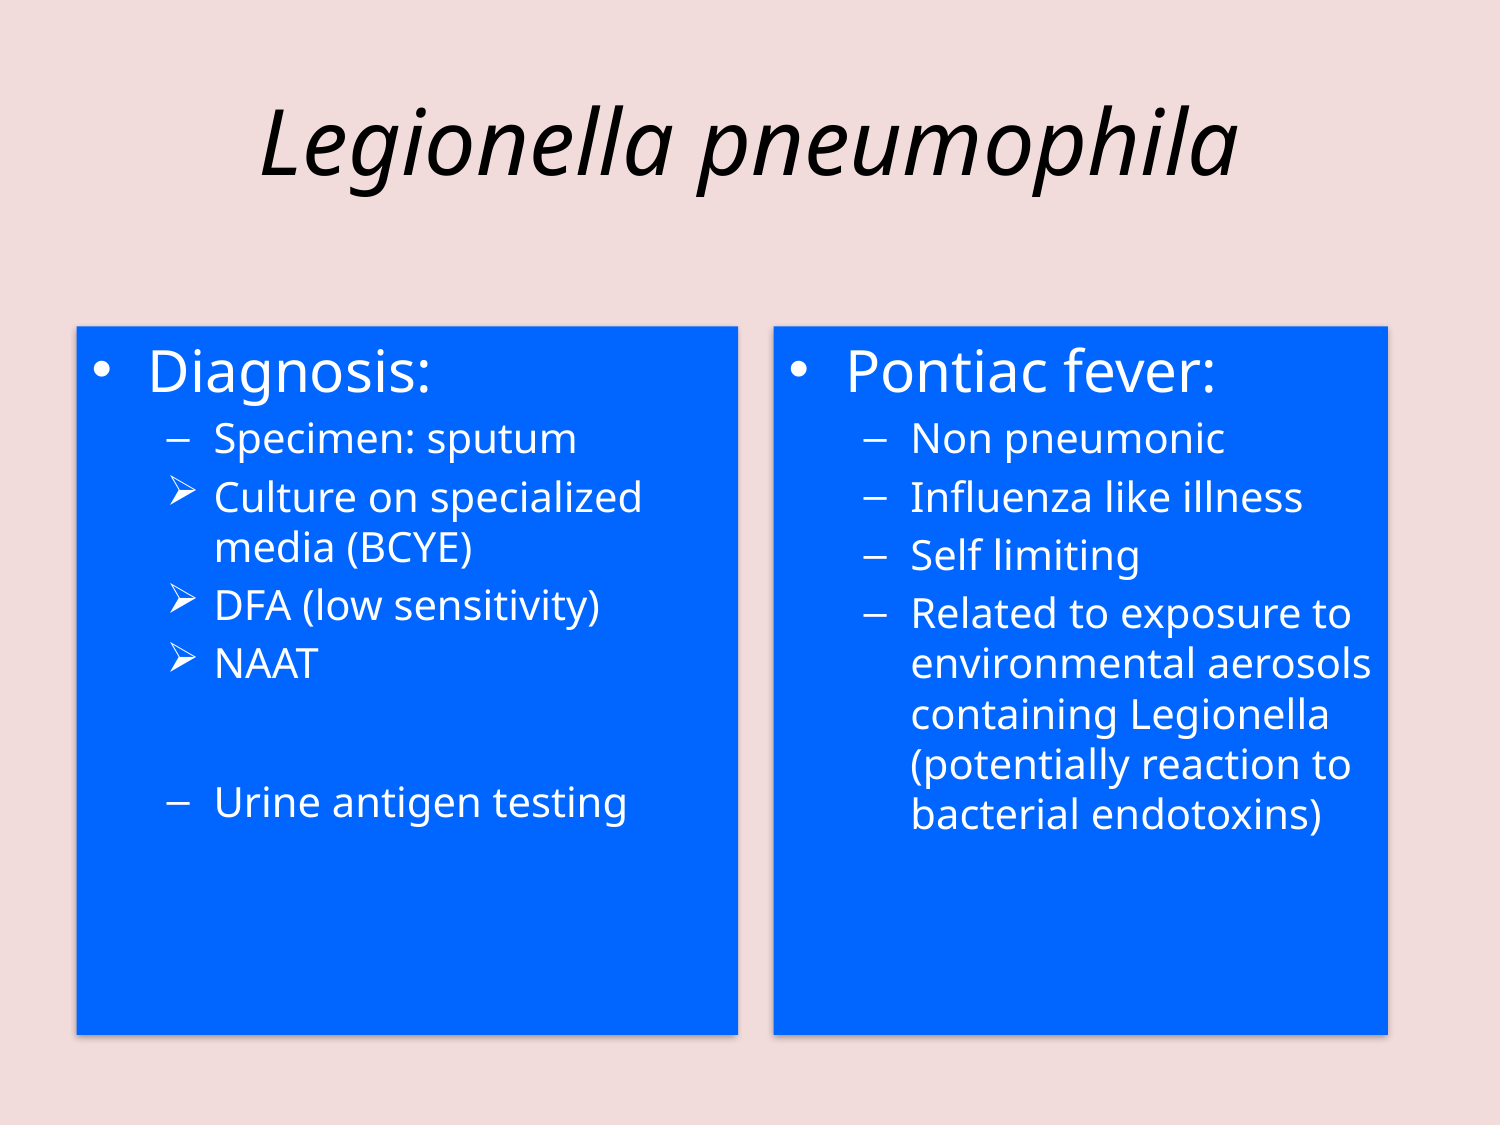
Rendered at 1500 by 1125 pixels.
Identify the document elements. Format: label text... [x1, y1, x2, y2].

list Pontiac fever: Non pneumonic Influenza like illness Self limiting Related to exposure to environmental aerosols containing Legionella (potentially reaction to bacterial endotoxins) [773, 326, 1388, 1035]
list Diagnosis: Specimen: sputum Culture on specialized media (BCYE) DFA (low sensitivity) NAAT Urine antigen testing [76, 326, 739, 1035]
title Legionella pneumophila [75, 45, 1425, 233]
